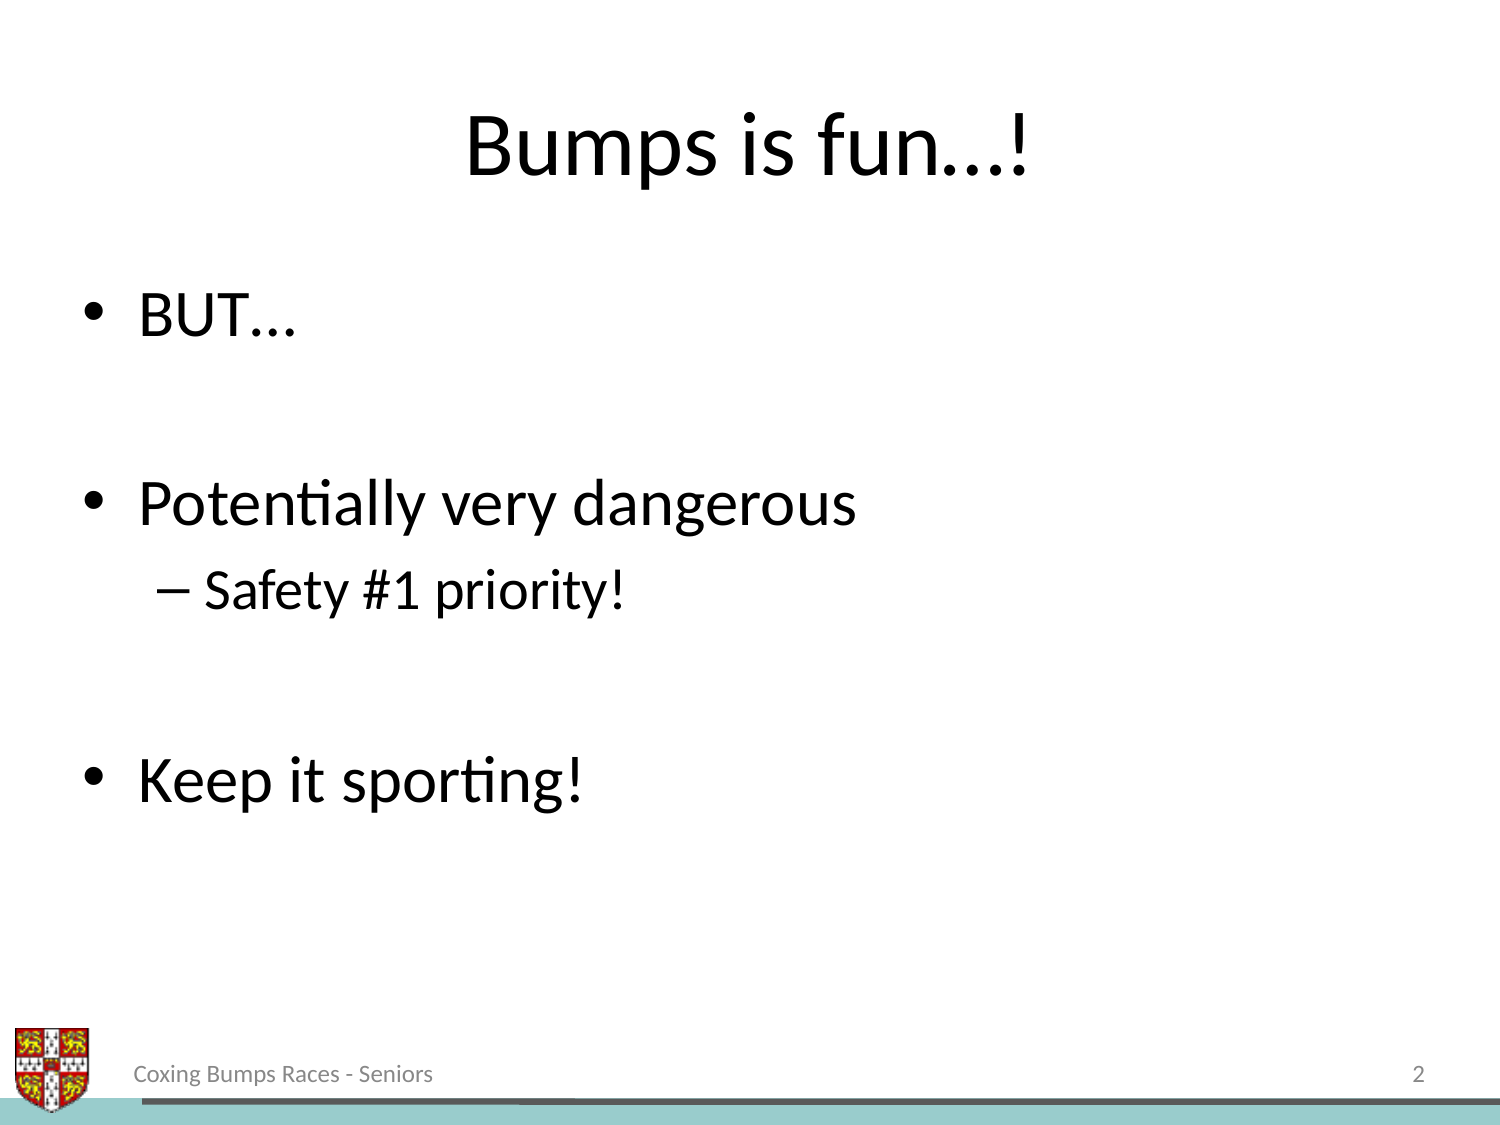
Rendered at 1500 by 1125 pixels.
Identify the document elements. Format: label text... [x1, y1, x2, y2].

picture [15, 1028, 91, 1113]
list BUT… Potentially very dangerous Safety #1 priority! Keep it sporting! [74, 261, 1426, 1006]
text_box Coxing Bumps Races - Seniors [133, 1057, 675, 1088]
title Bumps is fun…! [74, 44, 1426, 234]
slide_number 2 [1074, 1042, 1426, 1104]
